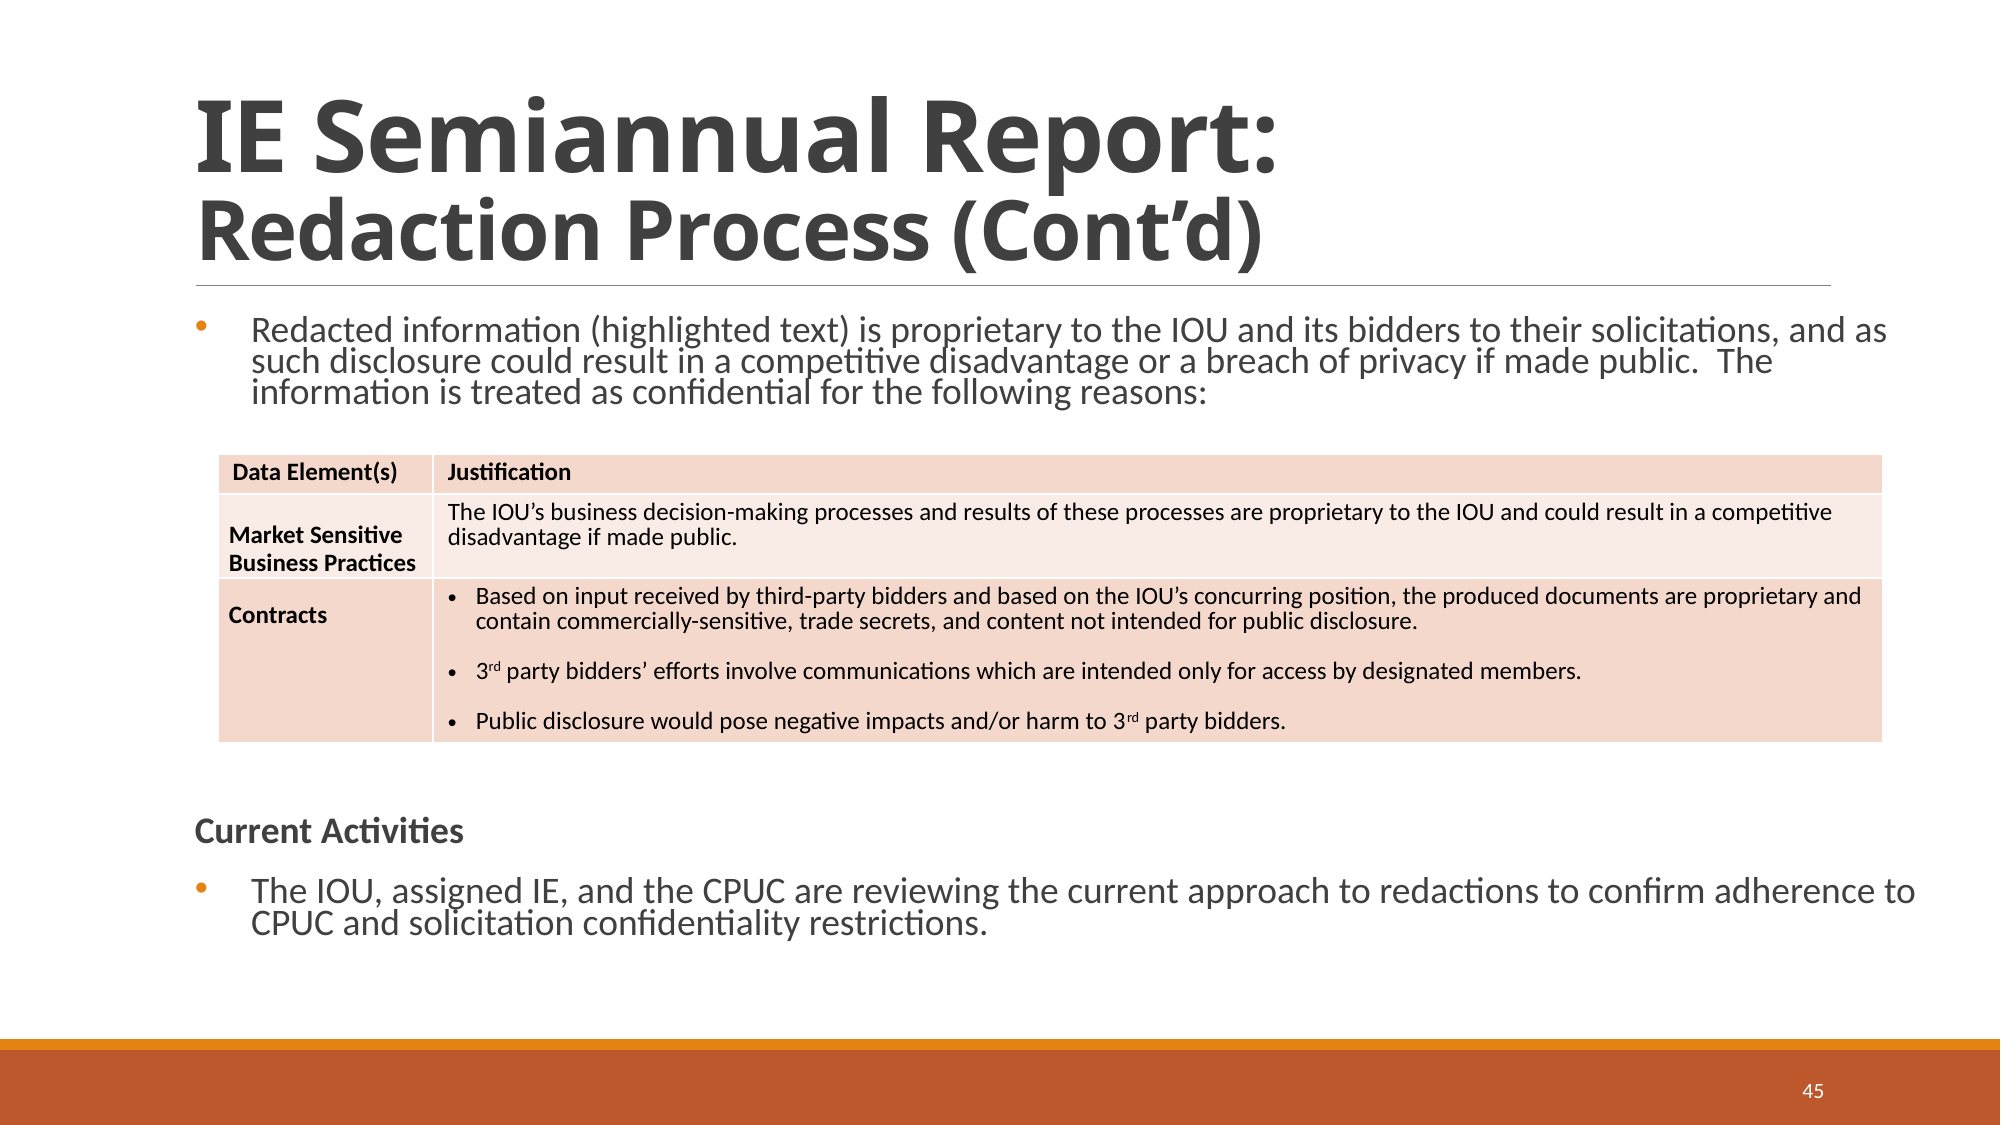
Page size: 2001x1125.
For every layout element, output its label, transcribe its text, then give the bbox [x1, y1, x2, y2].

table_cell Based on input received by third-party bidders and based on the IOU’s concurring position, the produced documents are proprietary and contain commercially-sensitive, trade secrets, and content not intended for public disclosure. 3rd party bidders’ efforts involve communications which are intended only for access by designated members. Public disclosure would pose negative impacts and/or harm to 3rd party bidders. [434, 579, 1882, 742]
table_cell Contracts [219, 579, 432, 742]
text_box Redacted information (highlighted text) is proprietary to the IOU and its bidders to their solicitations, and as such disclosure could result in a competitive disadvantage or a breach of privacy if made public. The information is treated as confidential for the following reasons: [180, 309, 1959, 430]
table_header Data Element(s) [219, 455, 432, 493]
table_header Justification [434, 455, 1882, 493]
title IE Semiannual Report: Redaction Process (Cont’d) [180, 47, 1830, 285]
text_box Current Activities The IOU, assigned IE, and the CPUC are reviewing the current approach to redactions to confirm adherence to CPUC and solicitation confidentiality restrictions. [180, 810, 1959, 931]
table_cell Market Sensitive Business Practices [219, 495, 432, 577]
slide_number 45 [1624, 1059, 1840, 1120]
table_cell The IOU’s business decision-making processes and results of these processes are proprietary to the IOU and could result in a competitive disadvantage if made public. [434, 495, 1882, 577]
